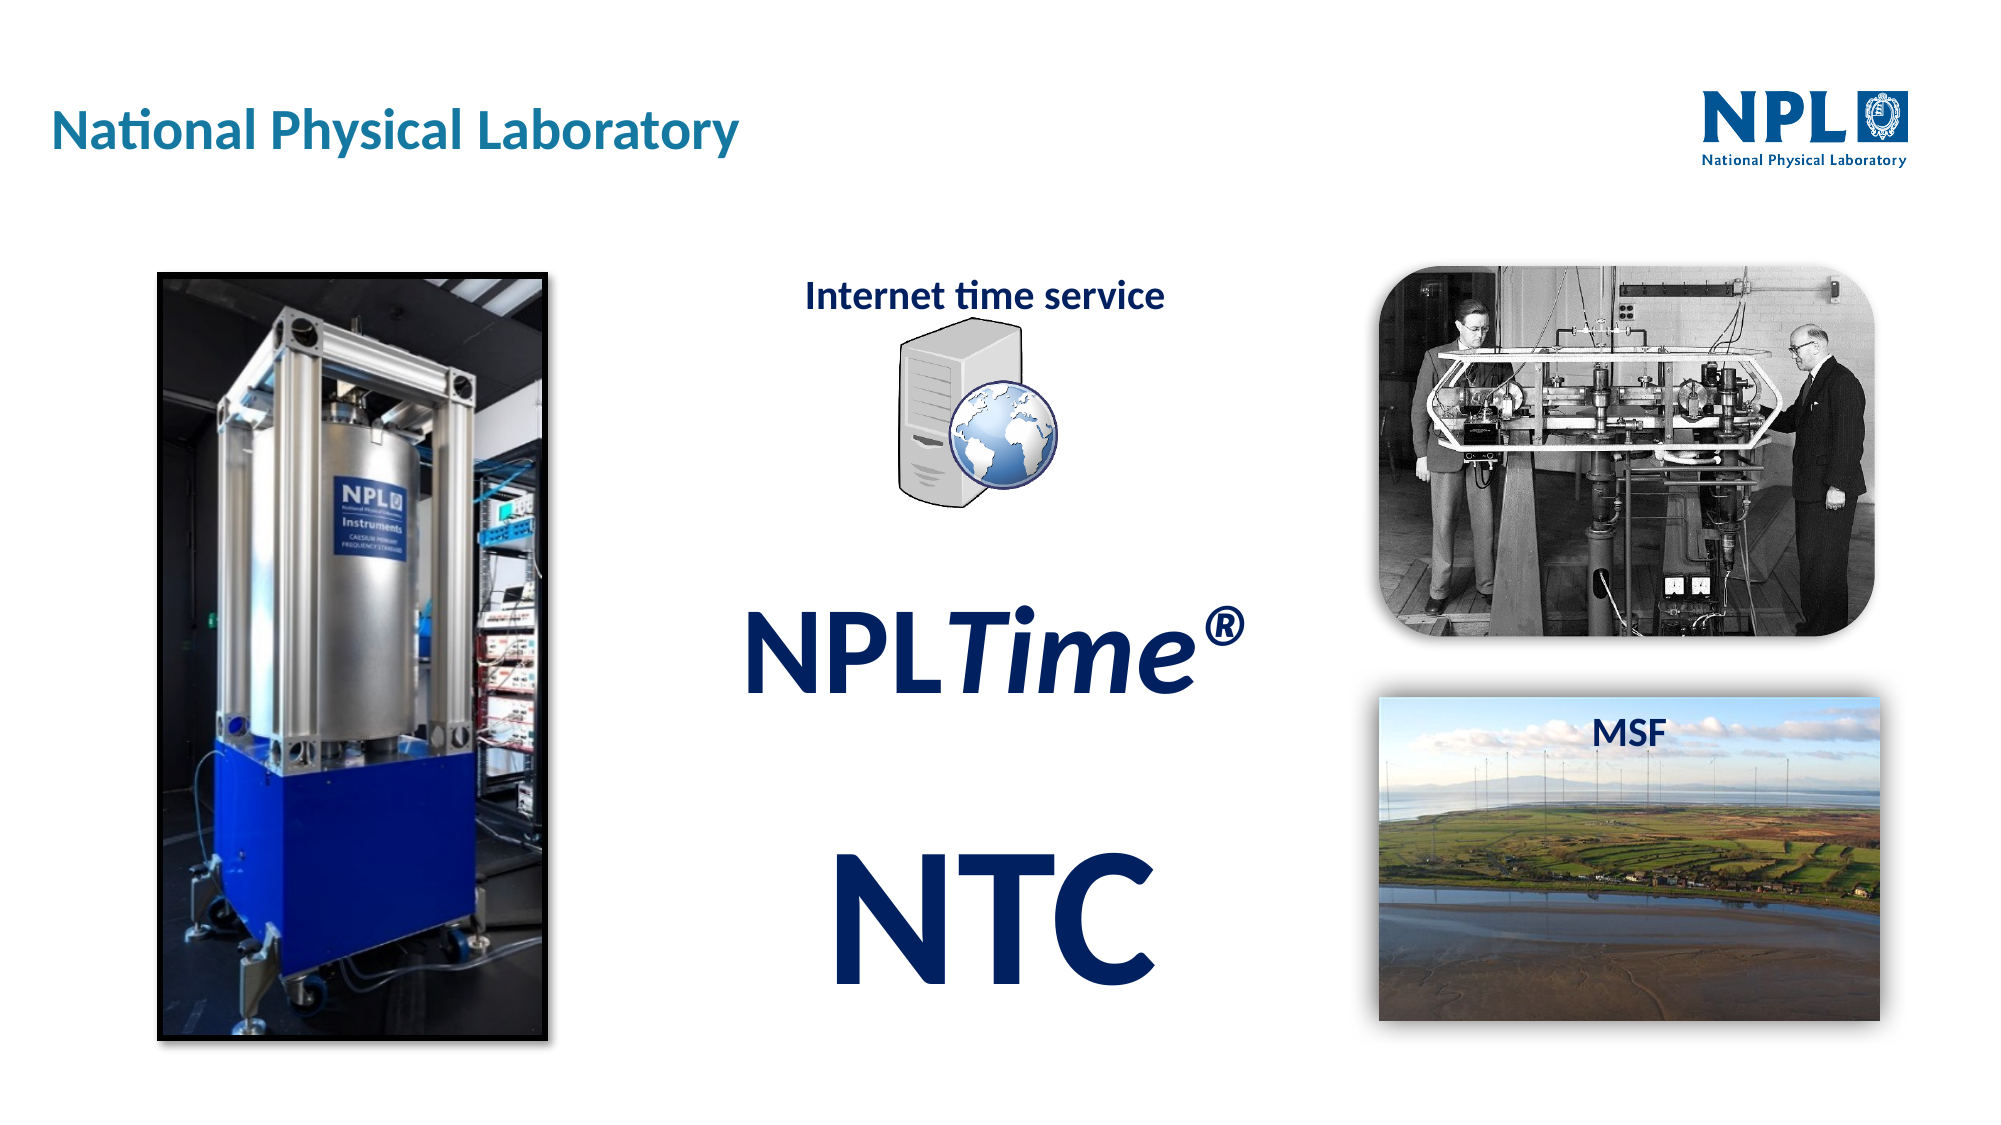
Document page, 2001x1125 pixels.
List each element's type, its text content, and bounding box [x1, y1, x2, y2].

text_box NTC [810, 777, 1190, 1033]
picture [1379, 266, 1875, 637]
title National Physical Laboratory [36, 80, 1762, 181]
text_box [790, 260, 1323, 508]
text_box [1379, 697, 1991, 1021]
text_box NPLTime® [726, 560, 1392, 726]
picture [1762, 91, 1908, 168]
picture [162, 278, 542, 1035]
